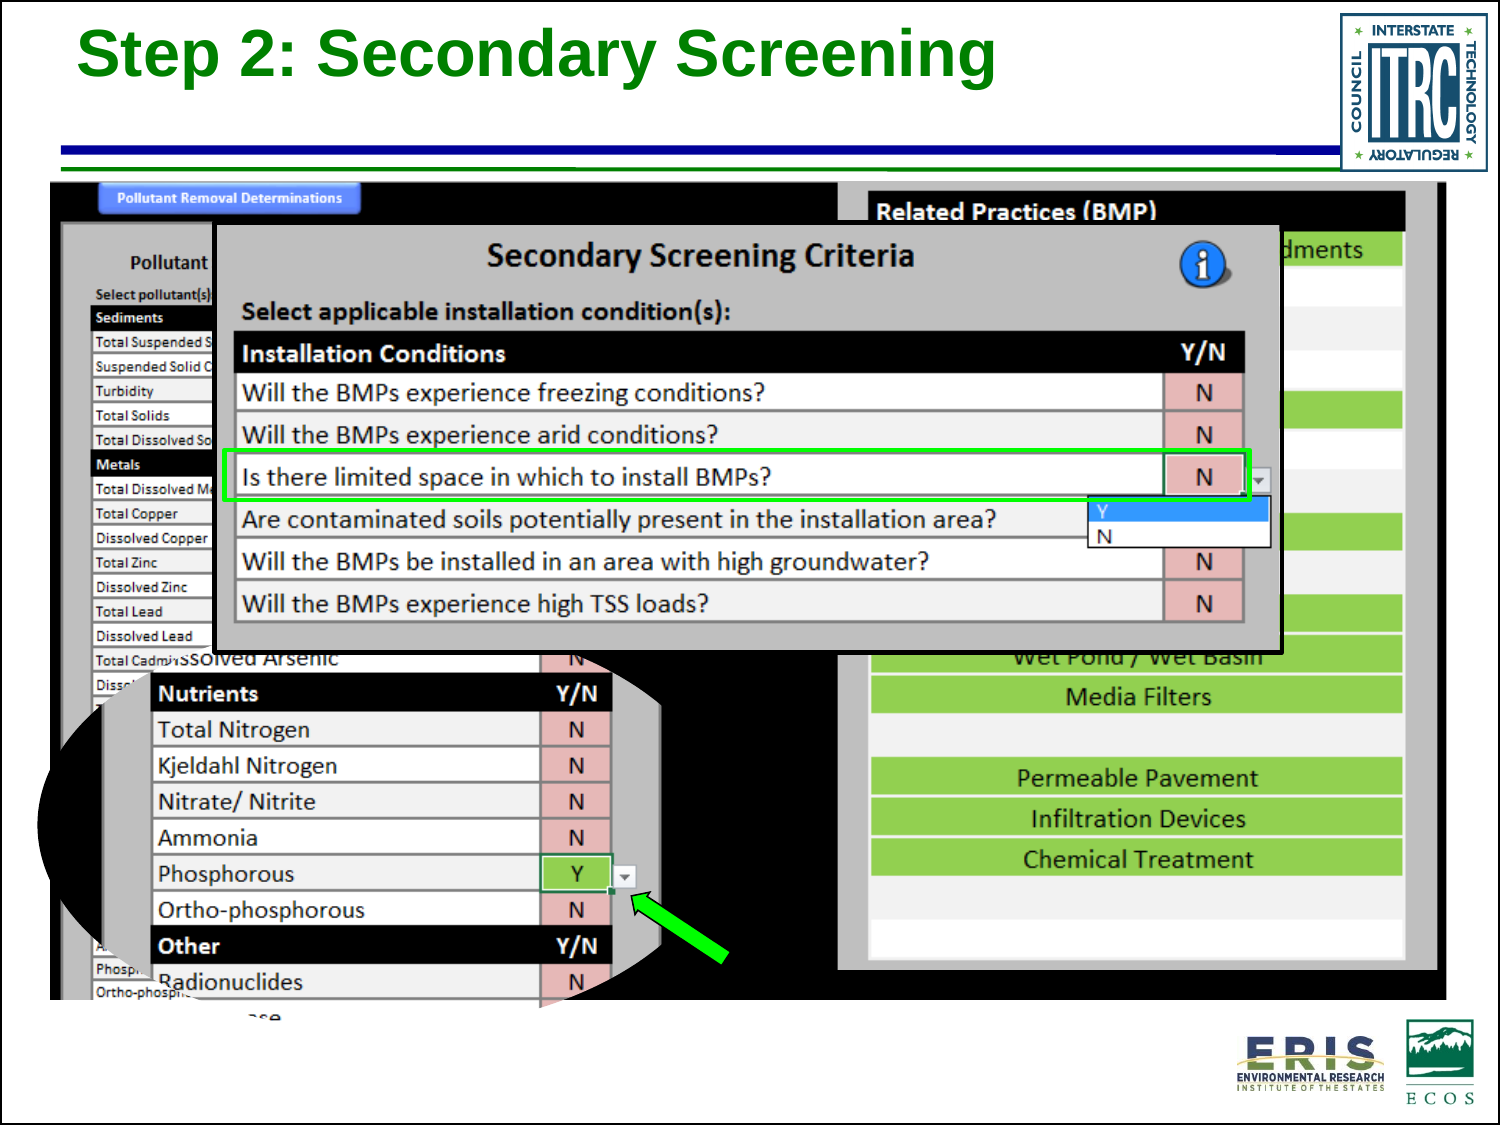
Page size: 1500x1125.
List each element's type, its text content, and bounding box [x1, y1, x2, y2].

picture [1406, 1019, 1474, 1108]
picture [37, 181, 1447, 1032]
picture [1340, 13, 1488, 172]
text_box Step 2: Secondary Screening [61, 15, 1307, 150]
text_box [216, 224, 1280, 651]
picture [1237, 1036, 1384, 1091]
